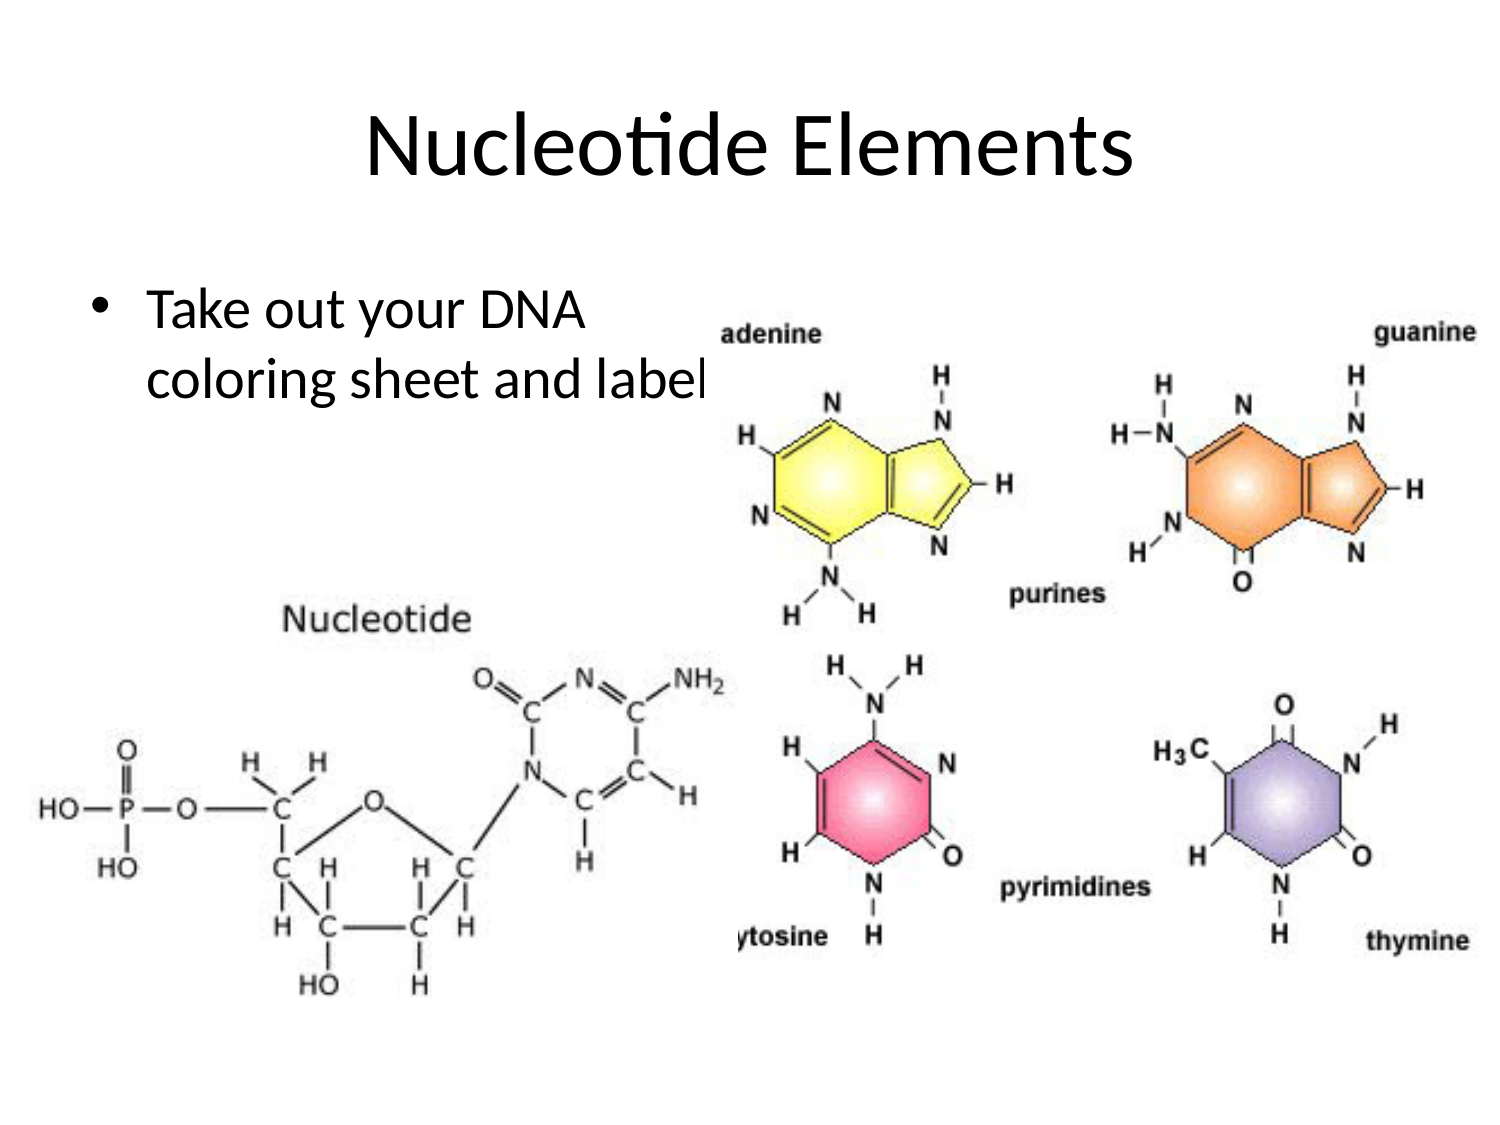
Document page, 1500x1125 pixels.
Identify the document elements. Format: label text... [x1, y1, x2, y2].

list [703, 194, 1500, 1087]
list Take out your DNA coloring sheet and label [75, 262, 698, 593]
picture [29, 594, 738, 1006]
title Nucleotide Elements [75, 45, 1425, 233]
